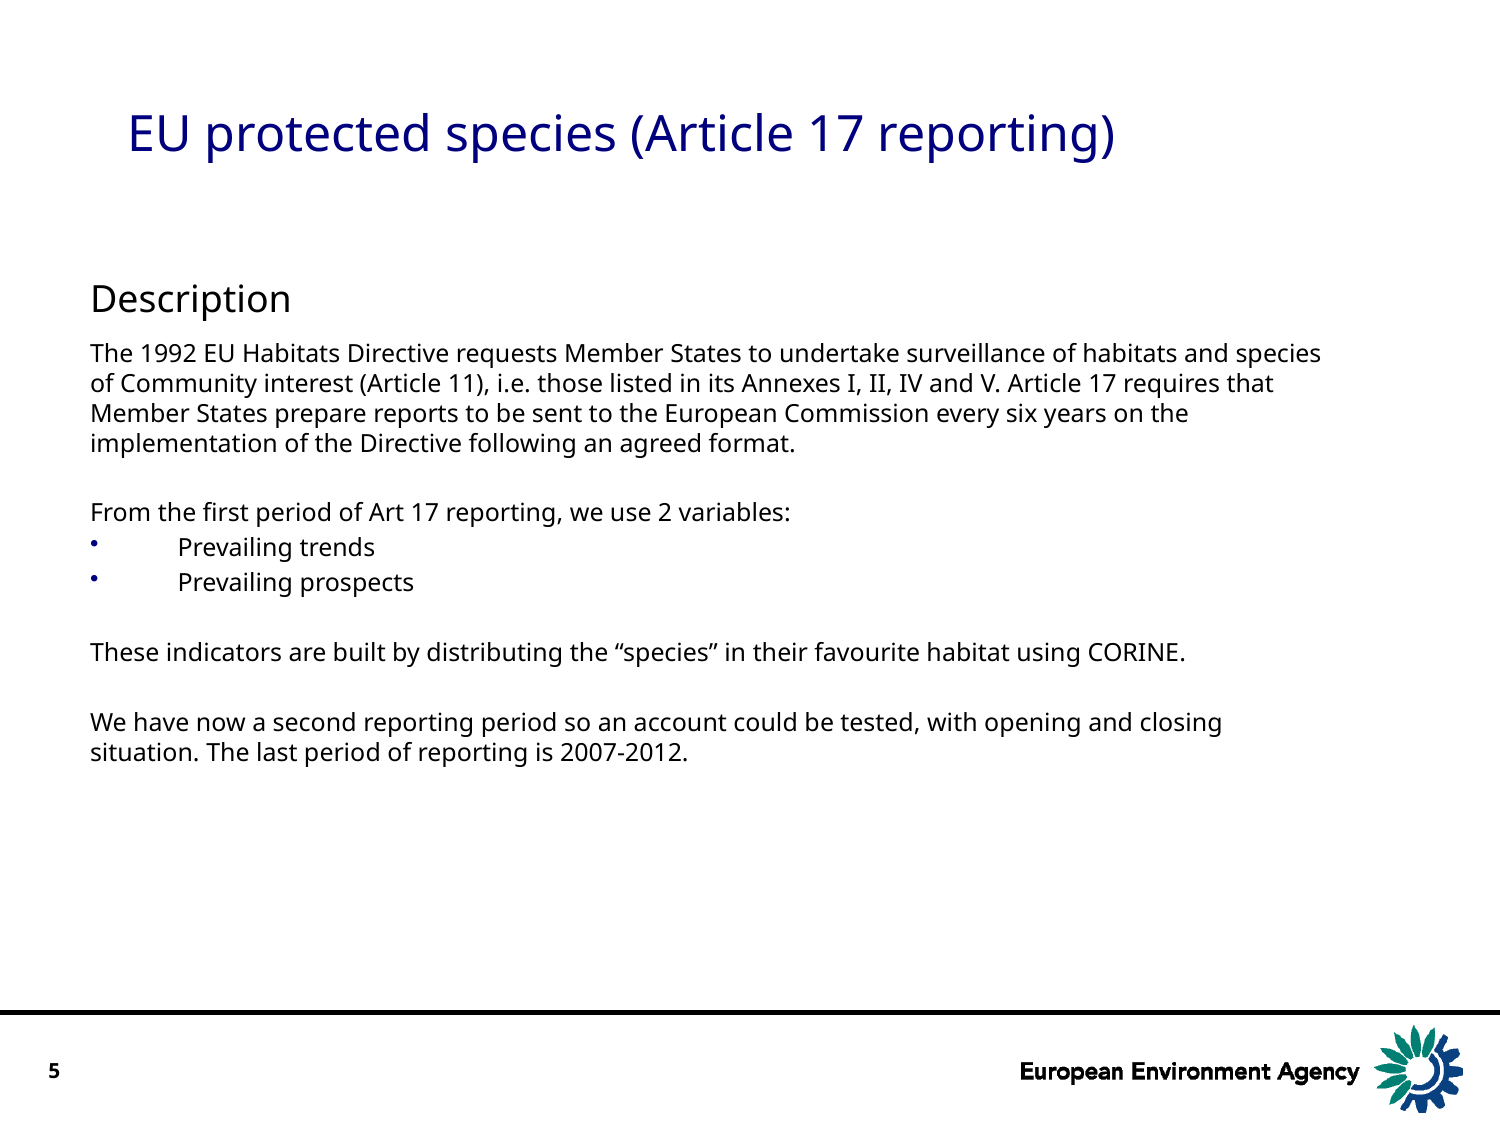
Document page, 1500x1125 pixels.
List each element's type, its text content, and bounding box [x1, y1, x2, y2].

title EU protected species (Article 17 reporting) [112, 37, 1388, 225]
list Description The 1992 EU Habitats Directive requests Member States to undertake surveillance of habitats and species of Community interest (Article 11), i.e. those listed in its Annexes I, II, IV and V. Article 17 requires that Member States prepare reports to be sent to the European Commission every six years on the implementation of the Directive following an agreed format. From the first period of Art 17 reporting, we use 2 variables: Prevailing trends Prevailing prospects These indicators are built by distributing the “species” in their favourite habitat using CORINE. We have now a second reporting period so an account could be tested, with opening and closing situation. The last period of reporting is 2007-2012. [75, 267, 1350, 914]
slide_number 5 [0, 1050, 75, 1125]
picture [1021, 1025, 1463, 1113]
